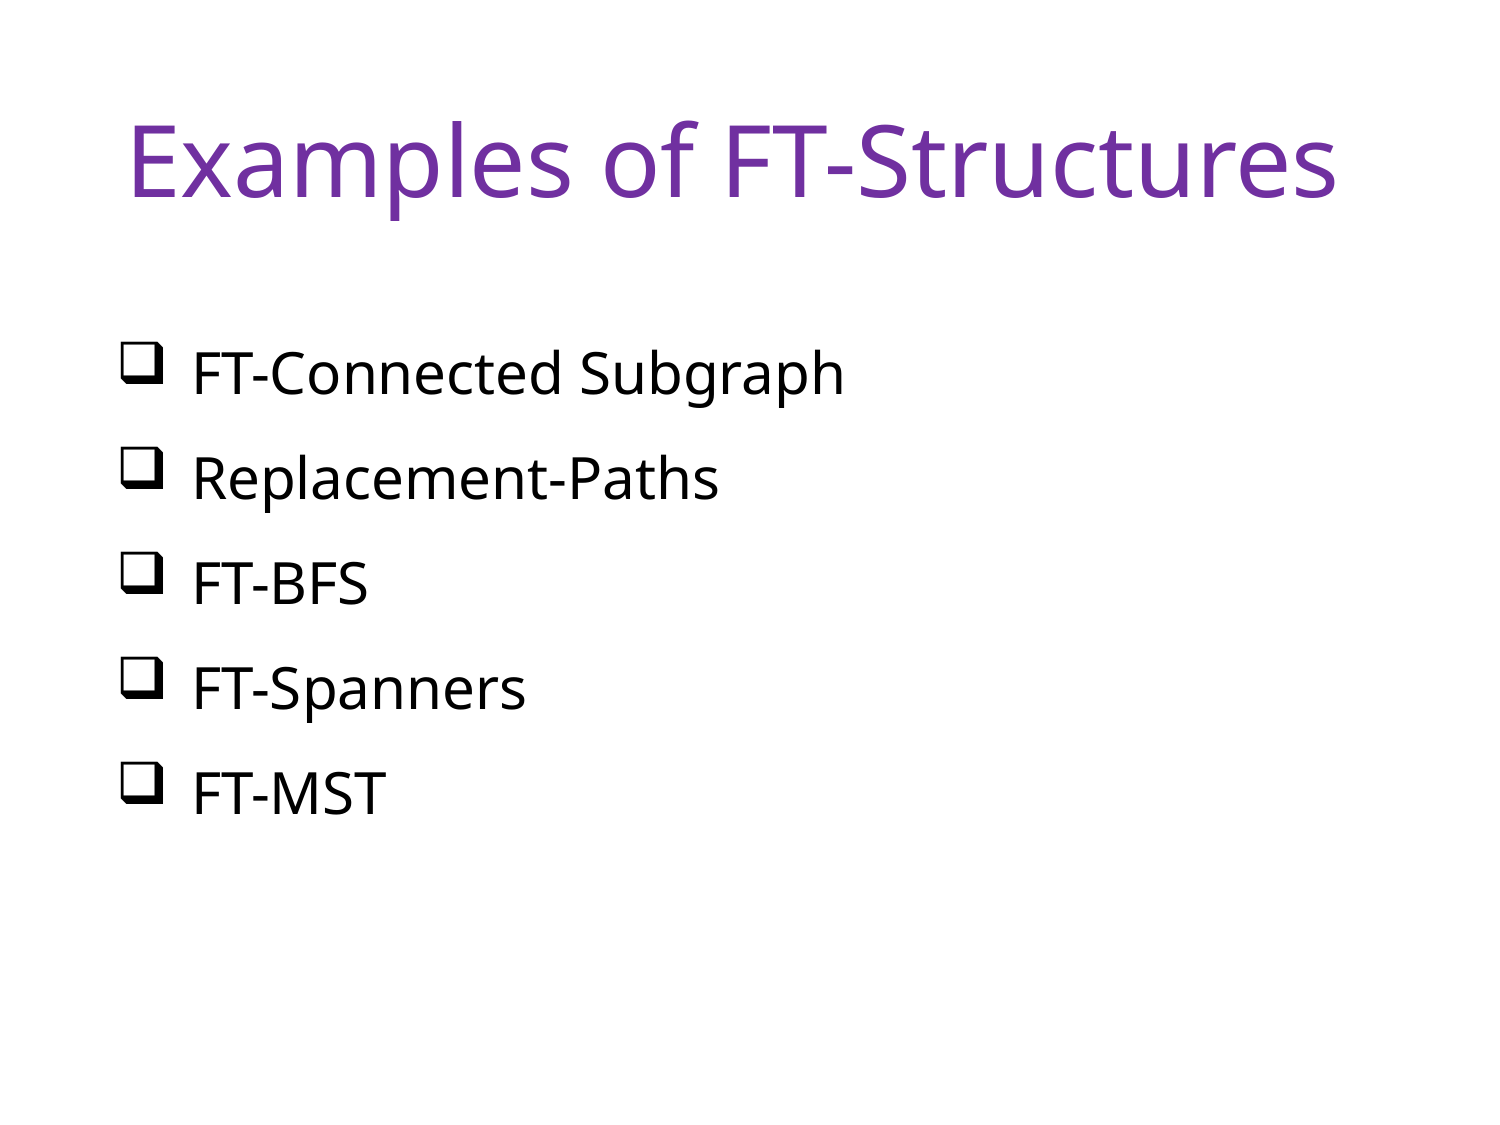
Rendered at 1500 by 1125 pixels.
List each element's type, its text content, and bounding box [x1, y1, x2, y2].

text_box FT-Connected Subgraph Replacement-Paths FT-BFS FT-Spanners FT-MST [101, 293, 862, 834]
text_box Examples of FT-Structures [110, 90, 1356, 225]
